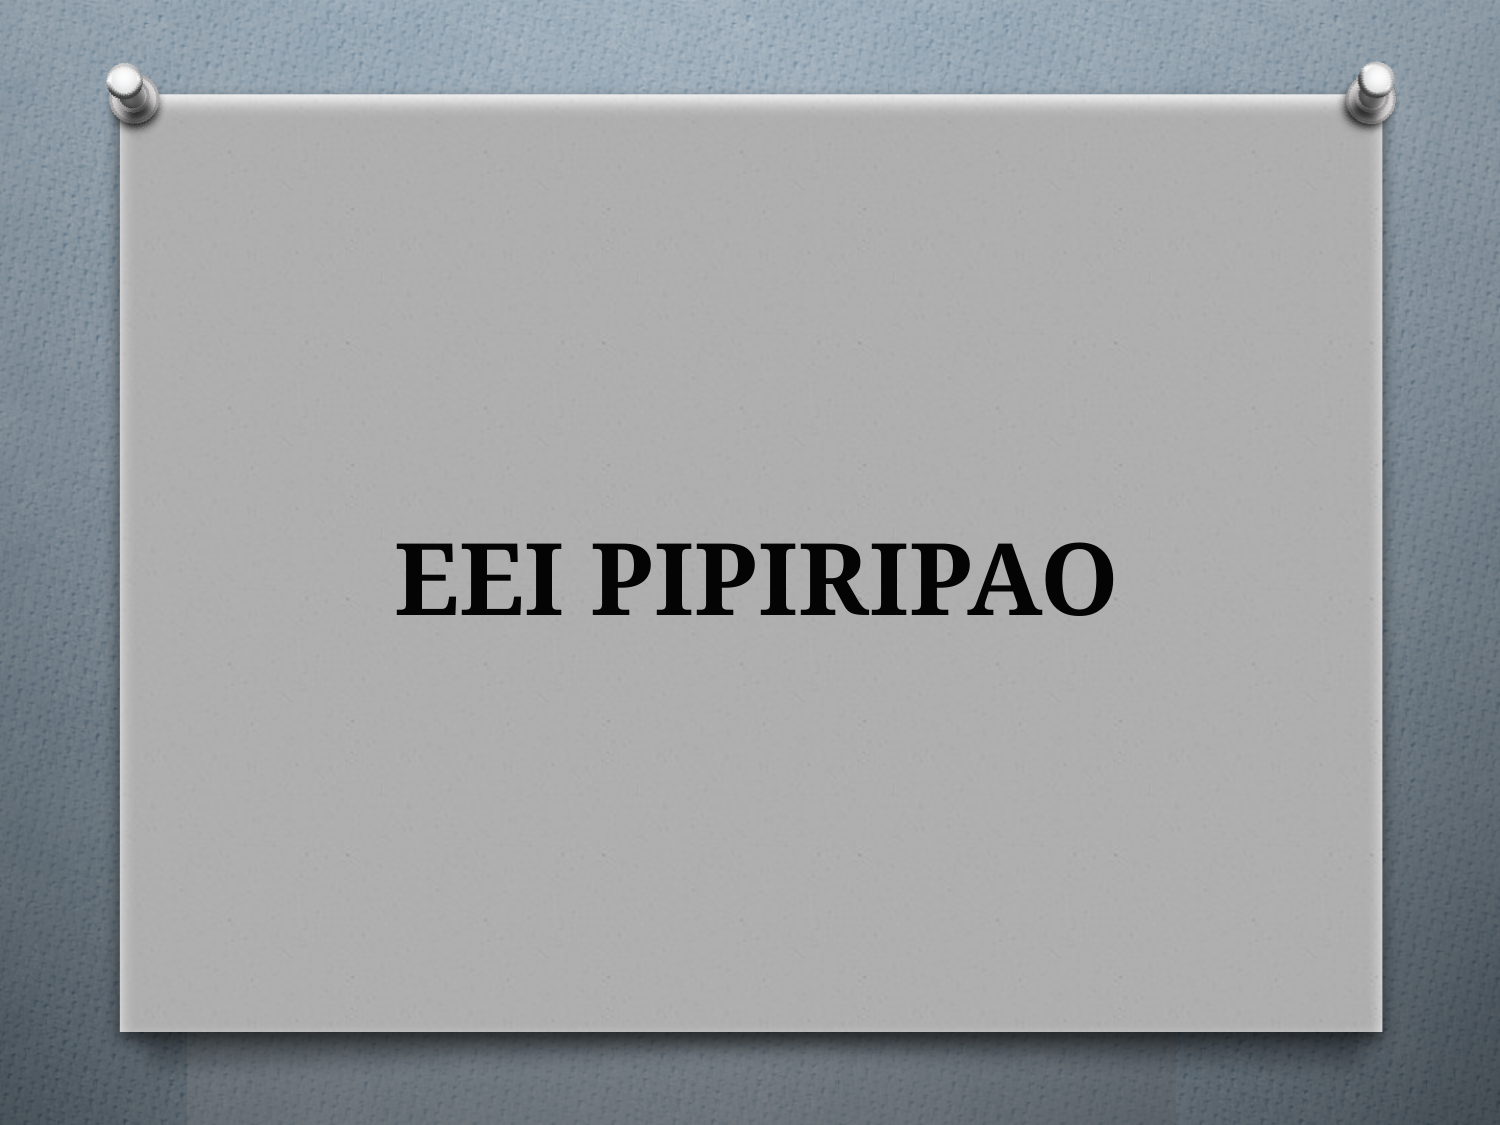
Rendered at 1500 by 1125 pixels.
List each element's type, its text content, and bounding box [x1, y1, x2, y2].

title EEI PIPIRIPAO [0, 500, 1500, 652]
picture [1317, 35, 1439, 156]
picture [75, 29, 198, 153]
